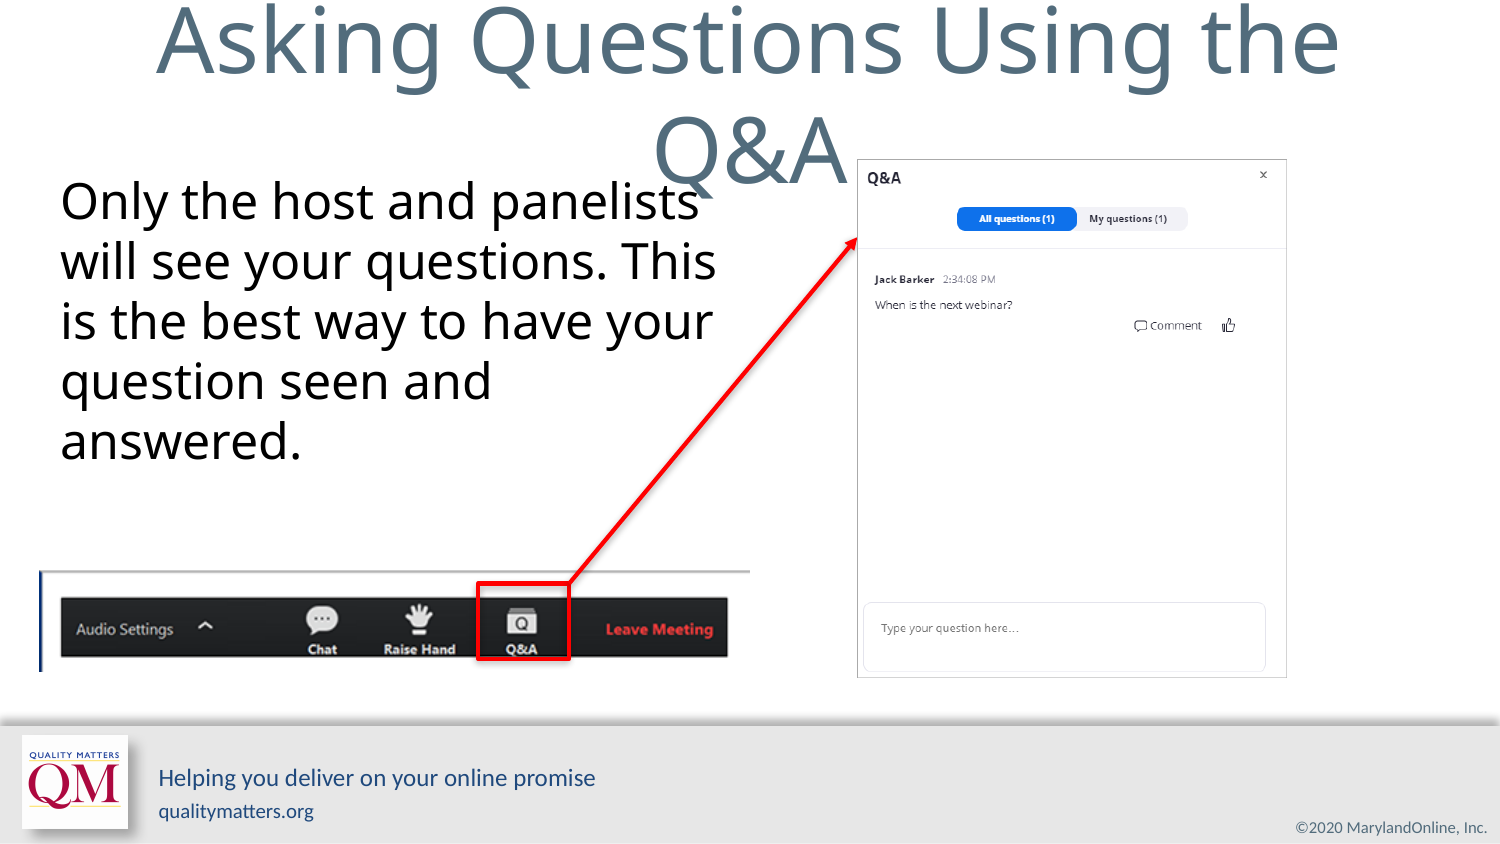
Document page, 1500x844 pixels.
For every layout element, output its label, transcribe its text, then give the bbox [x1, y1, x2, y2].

picture [22, 735, 128, 829]
picture [857, 159, 1288, 678]
text_box Only the host and panelists will see your questions. This is the best way to have your question seen and answered. [45, 161, 750, 522]
title Asking Questions Using the Q&A [75, 21, 1425, 162]
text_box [569, 236, 852, 584]
picture [38, 570, 751, 672]
